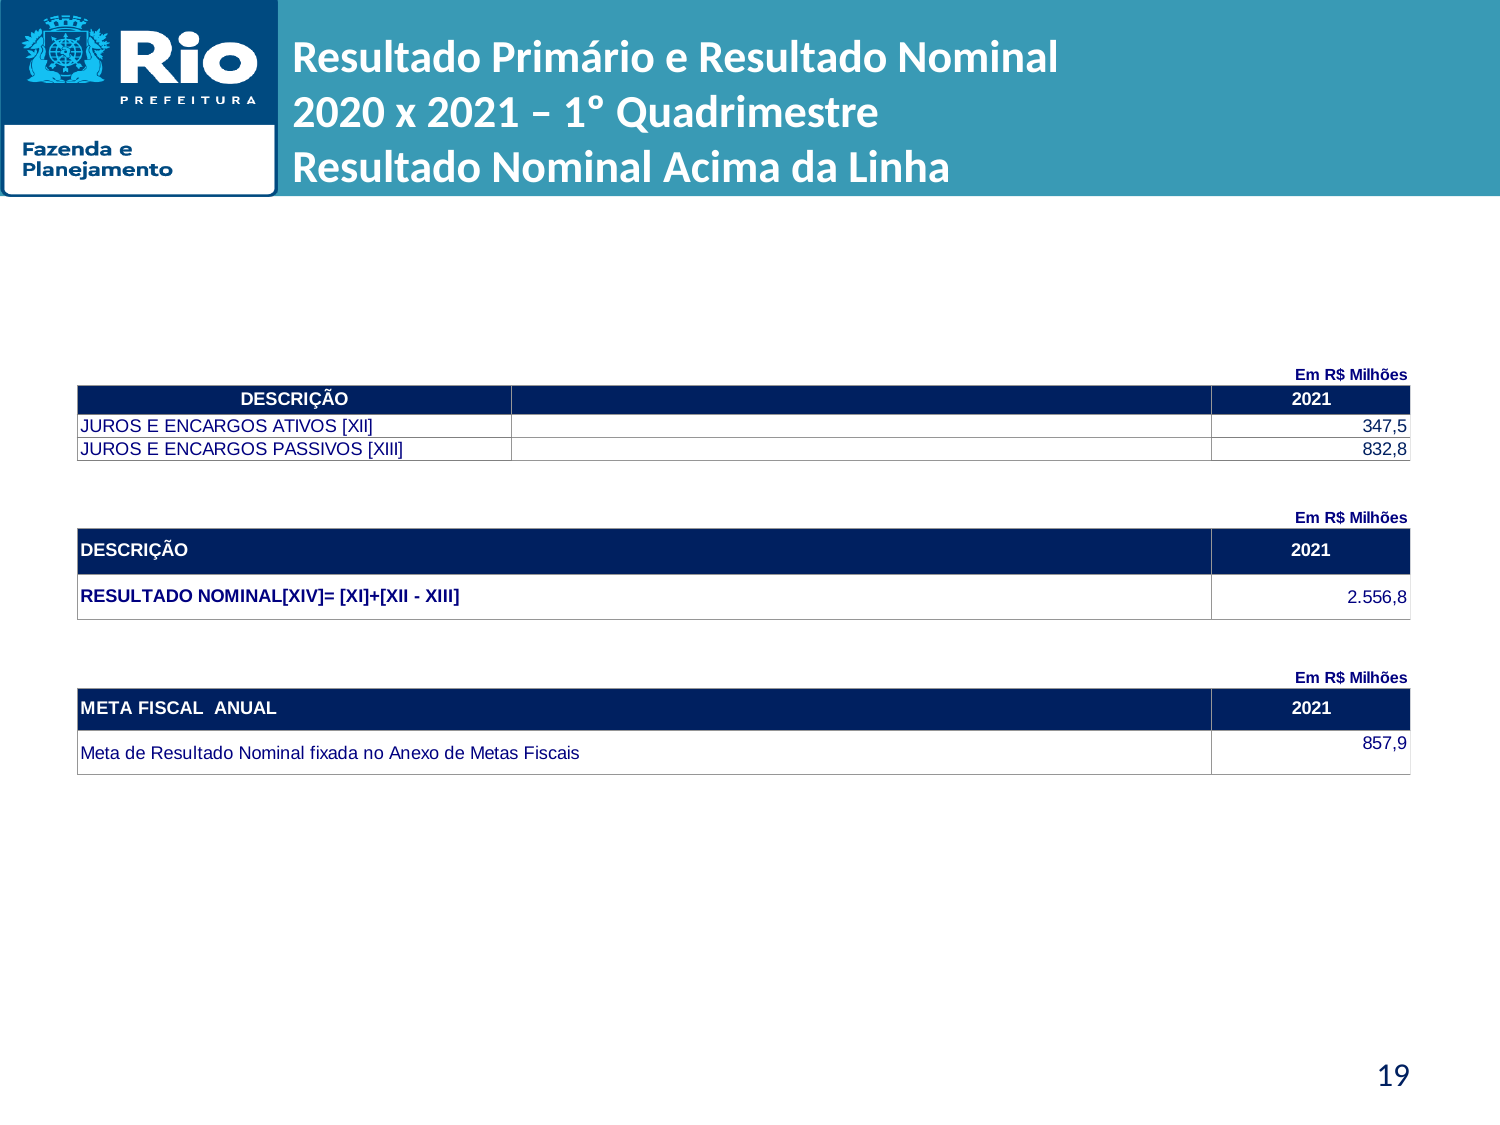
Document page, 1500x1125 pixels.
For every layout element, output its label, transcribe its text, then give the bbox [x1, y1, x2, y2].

text_box Resultado Primário e Resultado Nominal 2020 x 2021 – 1º Quadrimestre Resultado Nominal Acima da Linha [281, 19, 1499, 199]
picture [0, 0, 278, 197]
slide_number 19 [1074, 1042, 1425, 1103]
text_box [282, 0, 1500, 197]
picture [76, 361, 1412, 776]
